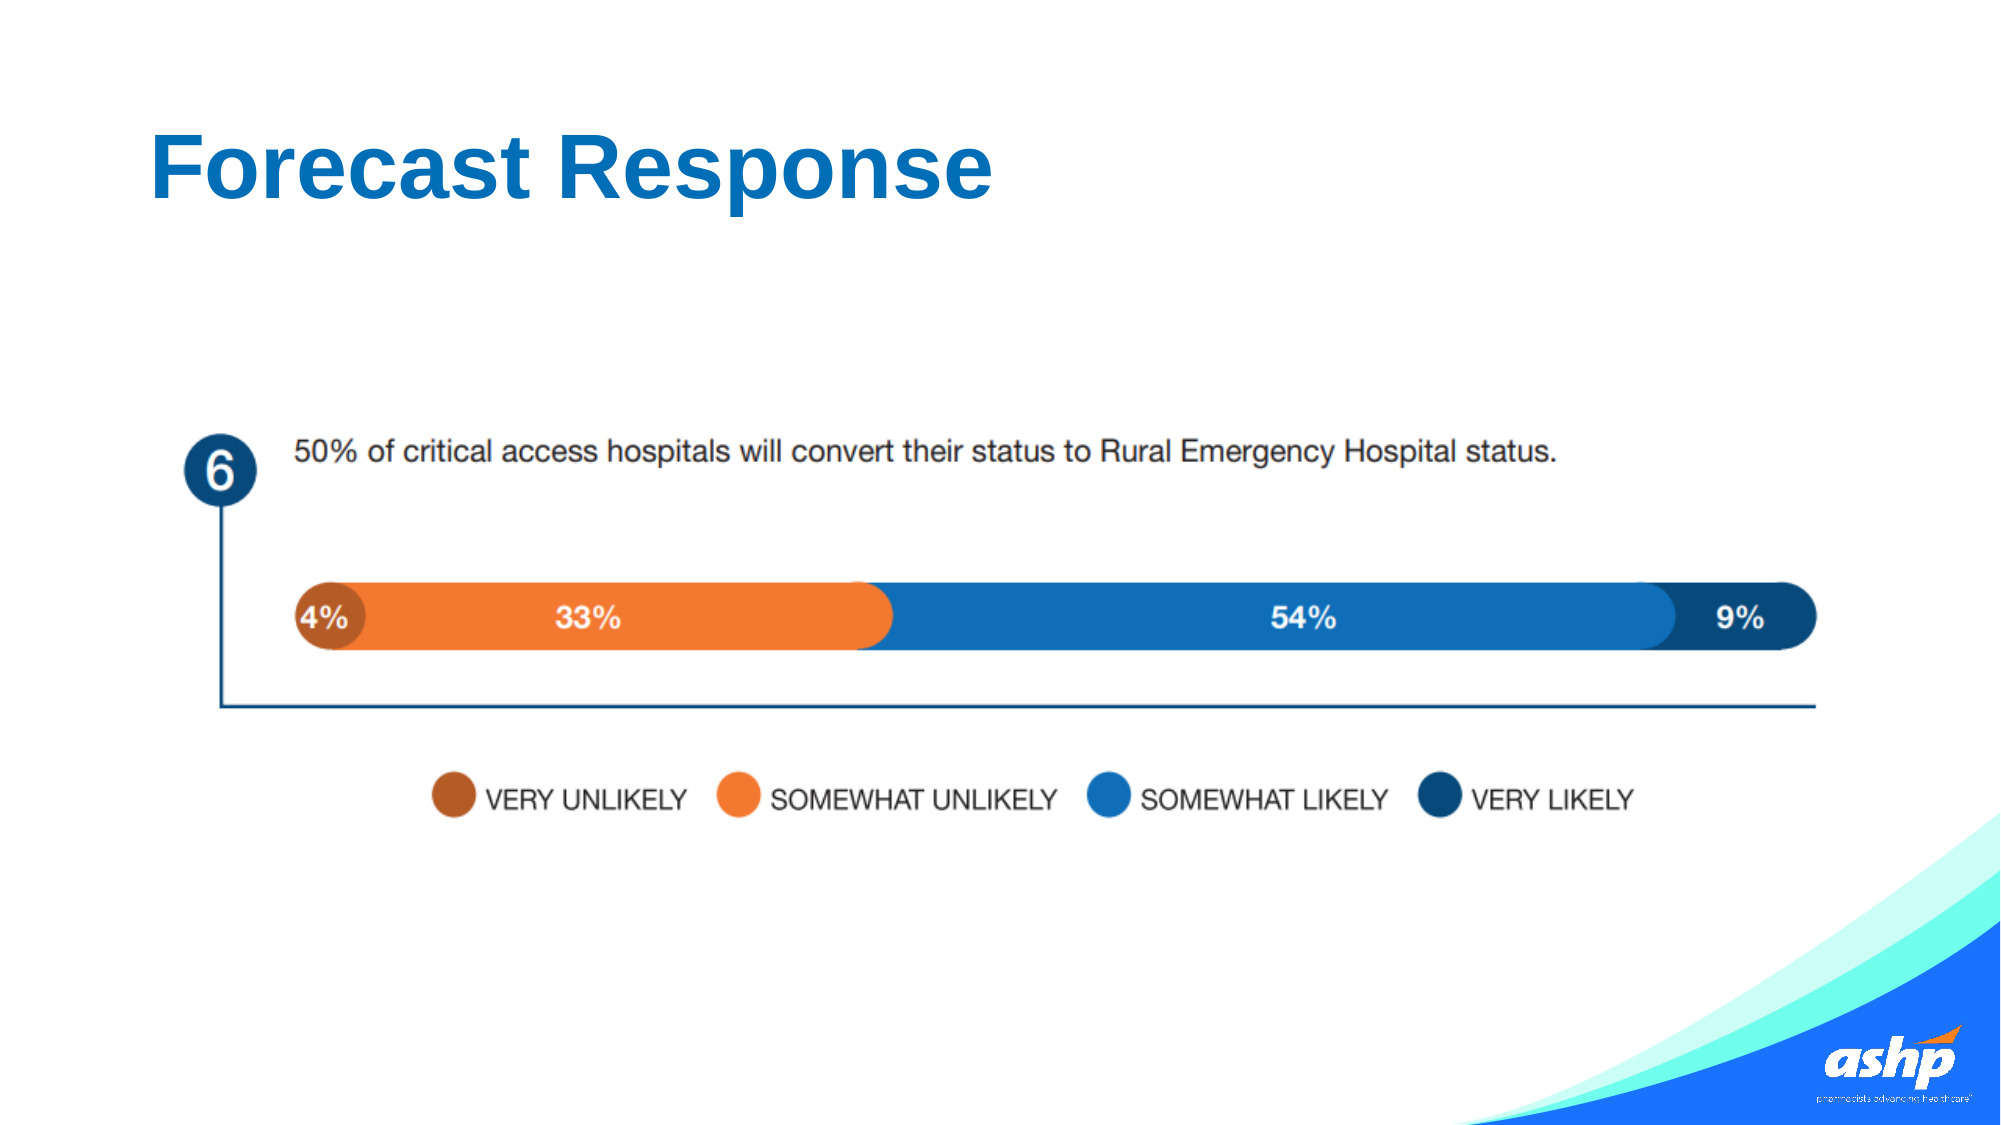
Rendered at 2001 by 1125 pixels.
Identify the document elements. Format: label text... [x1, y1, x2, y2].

title Forecast Response [134, 59, 1860, 278]
picture [0, 0, 2001, 1125]
